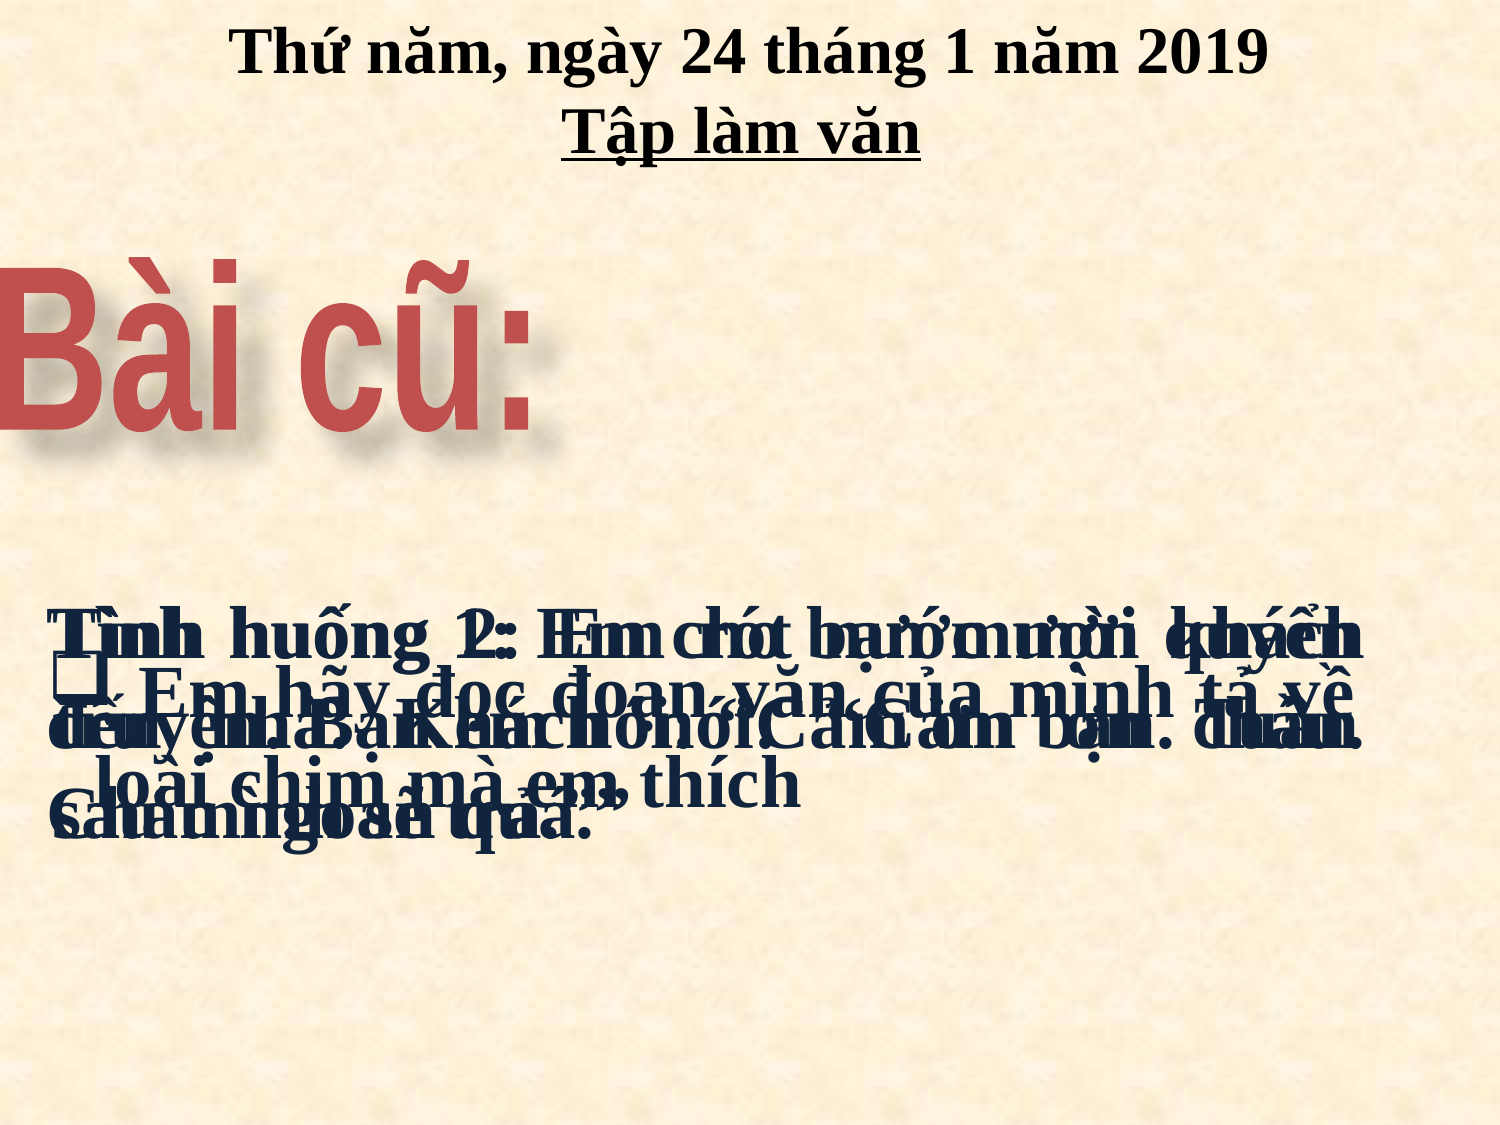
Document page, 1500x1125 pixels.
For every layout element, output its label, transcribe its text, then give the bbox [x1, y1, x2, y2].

text_box Em hãy đọc đoạn văn của mình tả về loài chim mà em thích [32, 634, 1371, 830]
picture [0, 175, 1500, 1125]
text_box Tình huống 2: Em rót nước mời khách đến nhà. Khách nói: “Cảm ơn cháu. Cháu ngoan quá.” [31, 576, 1382, 861]
text_box Thứ năm, ngày 24 tháng 1 năm 2019 Tập làm văn [0, 0, 1500, 175]
